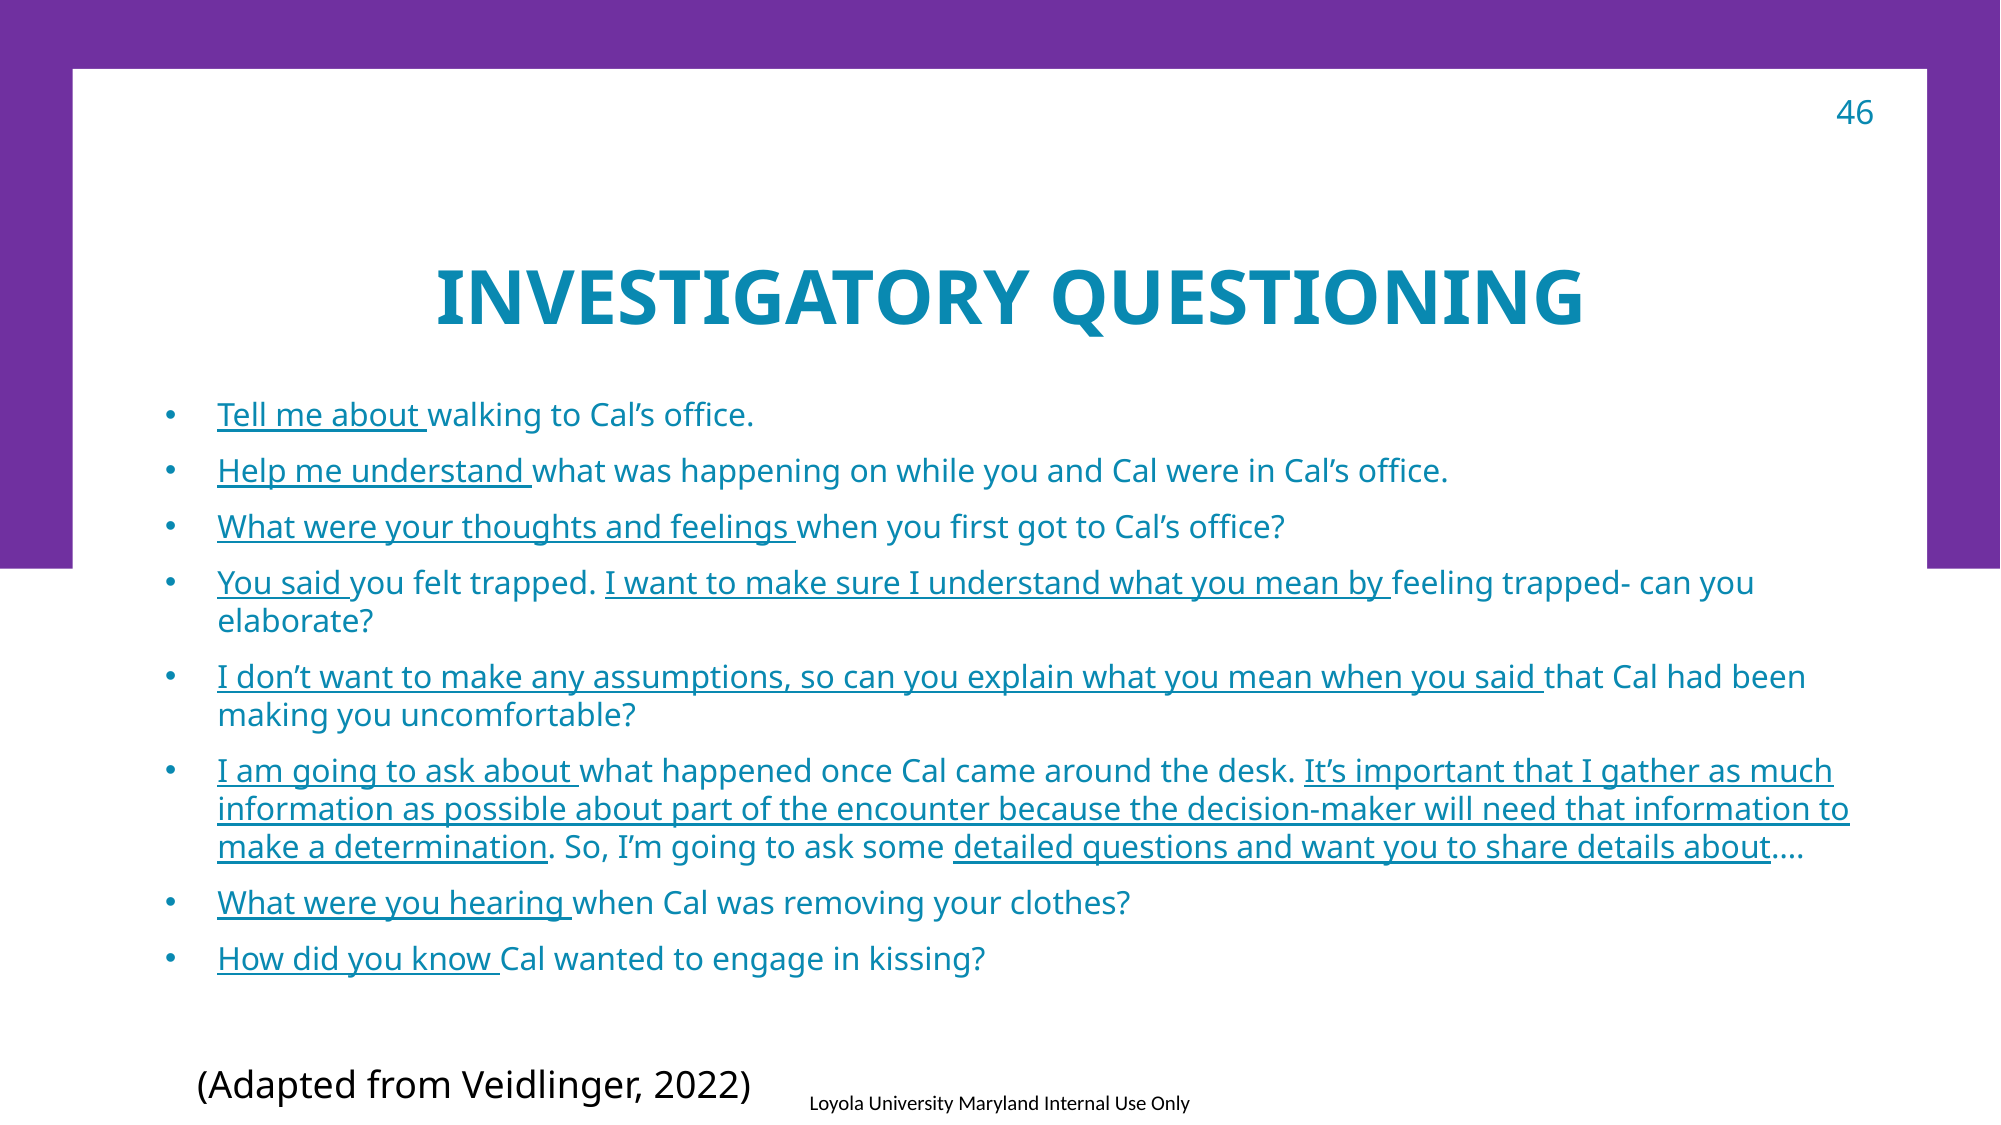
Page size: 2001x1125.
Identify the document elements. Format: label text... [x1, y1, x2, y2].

list Tell me about walking to Cal’s office. Help me understand what was happening on while you and Cal were in Cal’s office. What were your thoughts and feelings when you first got to Cal’s office? You said you felt trapped. I want to make sure I understand what you mean by feeling trapped- can you elaborate? I don’t want to make any assumptions, so can you explain what you mean when you said that Cal had been making you uncomfortable? I am going to ask about what happened once Cal came around the desk. It’s important that I gather as much information as possible about part of the encounter because the decision-maker will need that information to make a determination. So, I’m going to ask some detailed questions and want you to share details about…. What were you hearing when Cal was removing your clothes? How did you know Cal wanted to engage in kissing? [150, 379, 1875, 1028]
title Investigatory questioning [150, 173, 1875, 340]
slide_number 46 [1699, 75, 1875, 153]
text_box (Adapted from Veidlinger, 2022) [182, 1053, 810, 1114]
